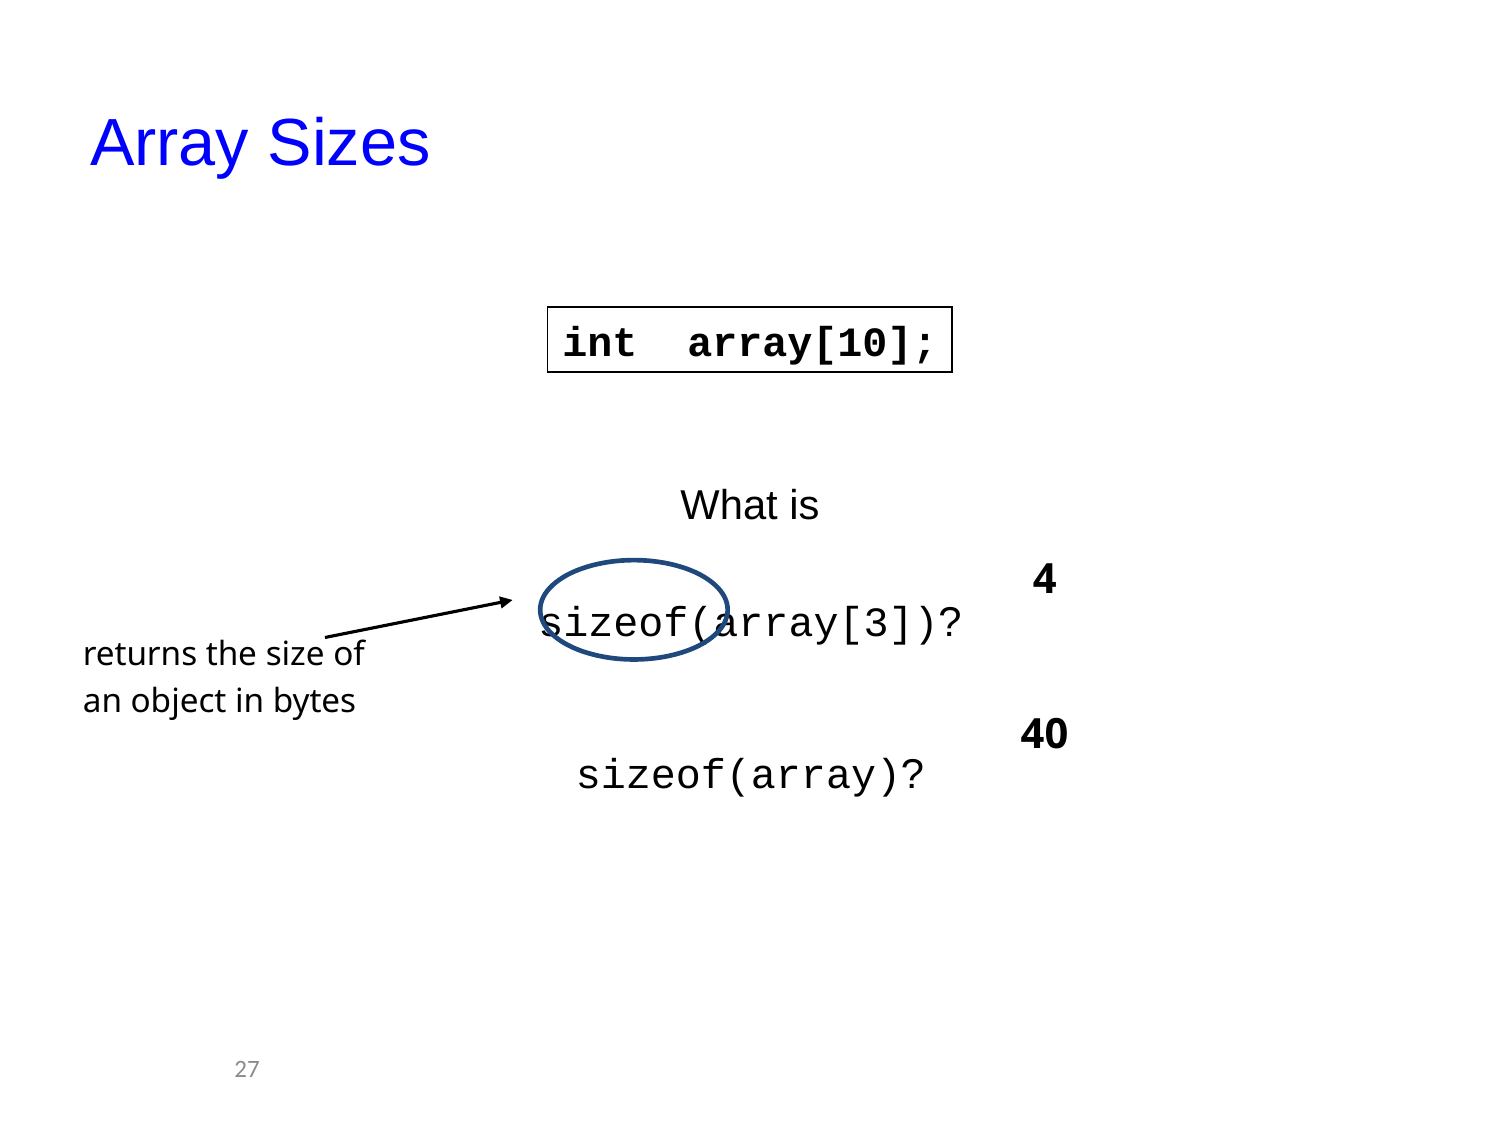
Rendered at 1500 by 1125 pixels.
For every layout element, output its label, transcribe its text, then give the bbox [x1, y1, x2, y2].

list What is sizeof(array[3])? sizeof(array)? [75, 262, 1425, 1005]
text_box 4 [1018, 544, 1072, 610]
text_box [540, 560, 728, 660]
text_box int array[10]; [547, 307, 953, 372]
text_box returns the size of an object in bytes [68, 624, 389, 727]
text_box 40 [1005, 699, 1084, 765]
slide_number 27 [99, 1037, 275, 1098]
title Array Sizes [75, 45, 1425, 233]
text_box [324, 596, 513, 638]
